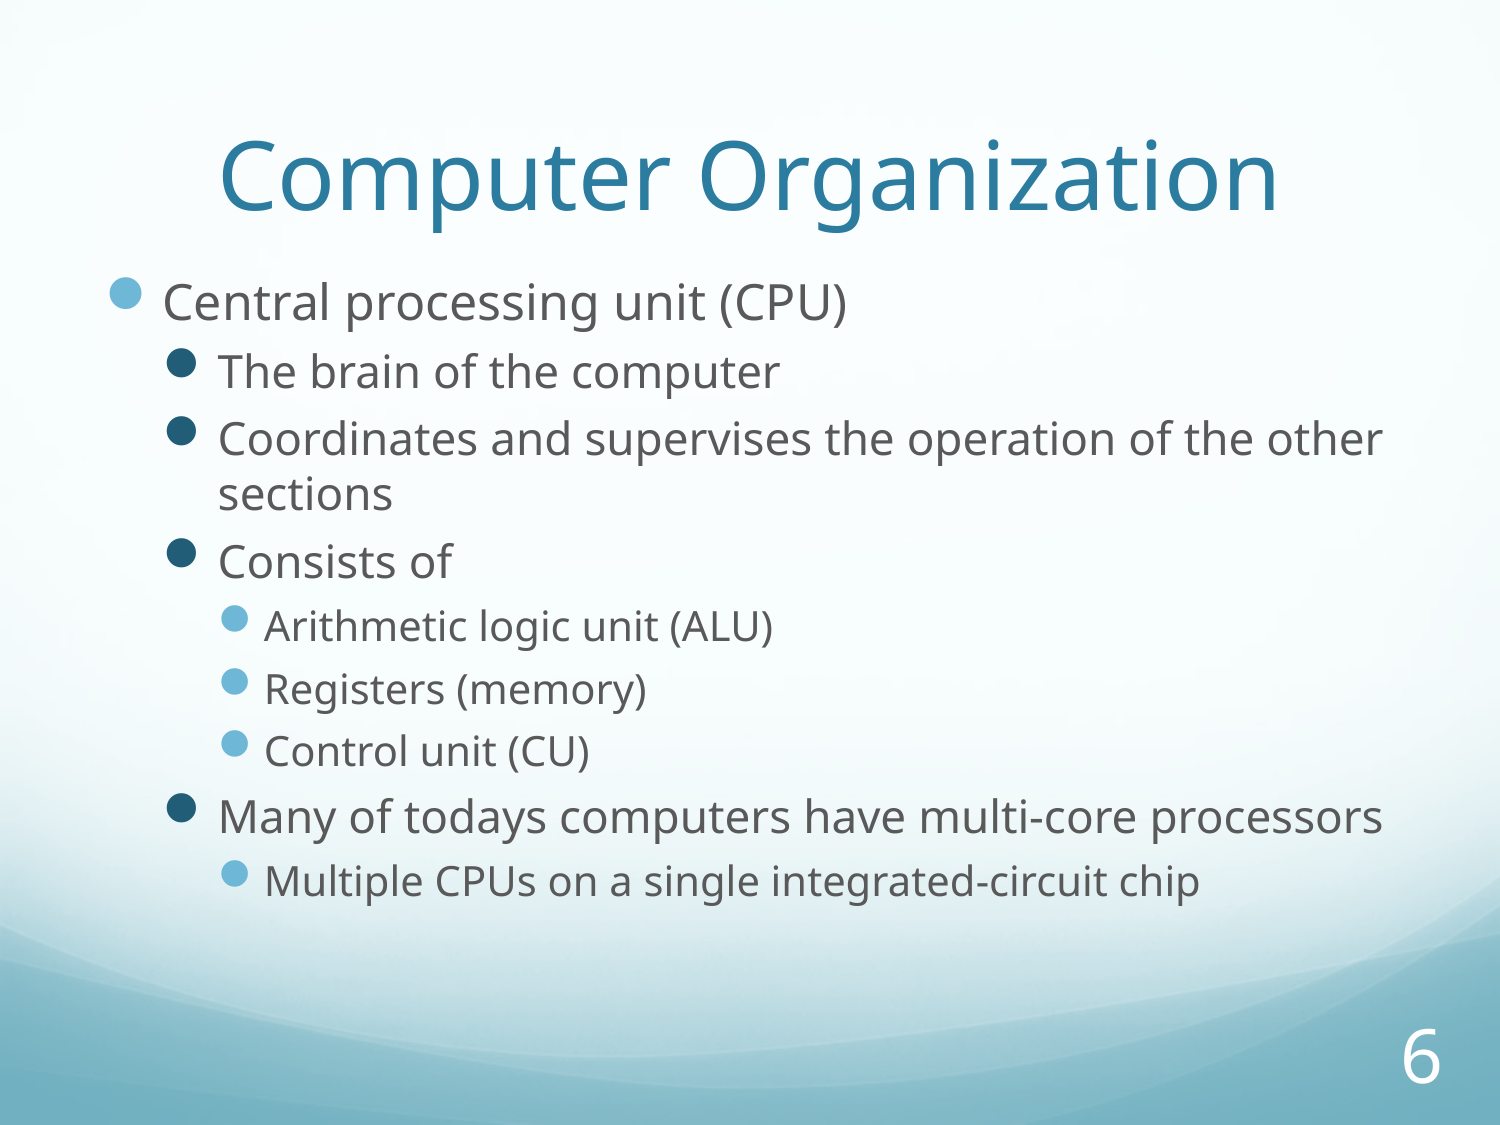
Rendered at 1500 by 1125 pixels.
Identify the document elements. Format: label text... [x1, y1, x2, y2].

title Computer Organization [90, 17, 1410, 237]
list Central processing unit (CPU) The brain of the computer Coordinates and supervises the operation of the other sections Consists of Arithmetic logic unit (ALU) Registers (memory) Control unit (CU) Many of todays computers have multi-core processors Multiple CPUs on a single integrated-circuit chip [90, 262, 1410, 1015]
slide_number 6 [1295, 1029, 1459, 1090]
